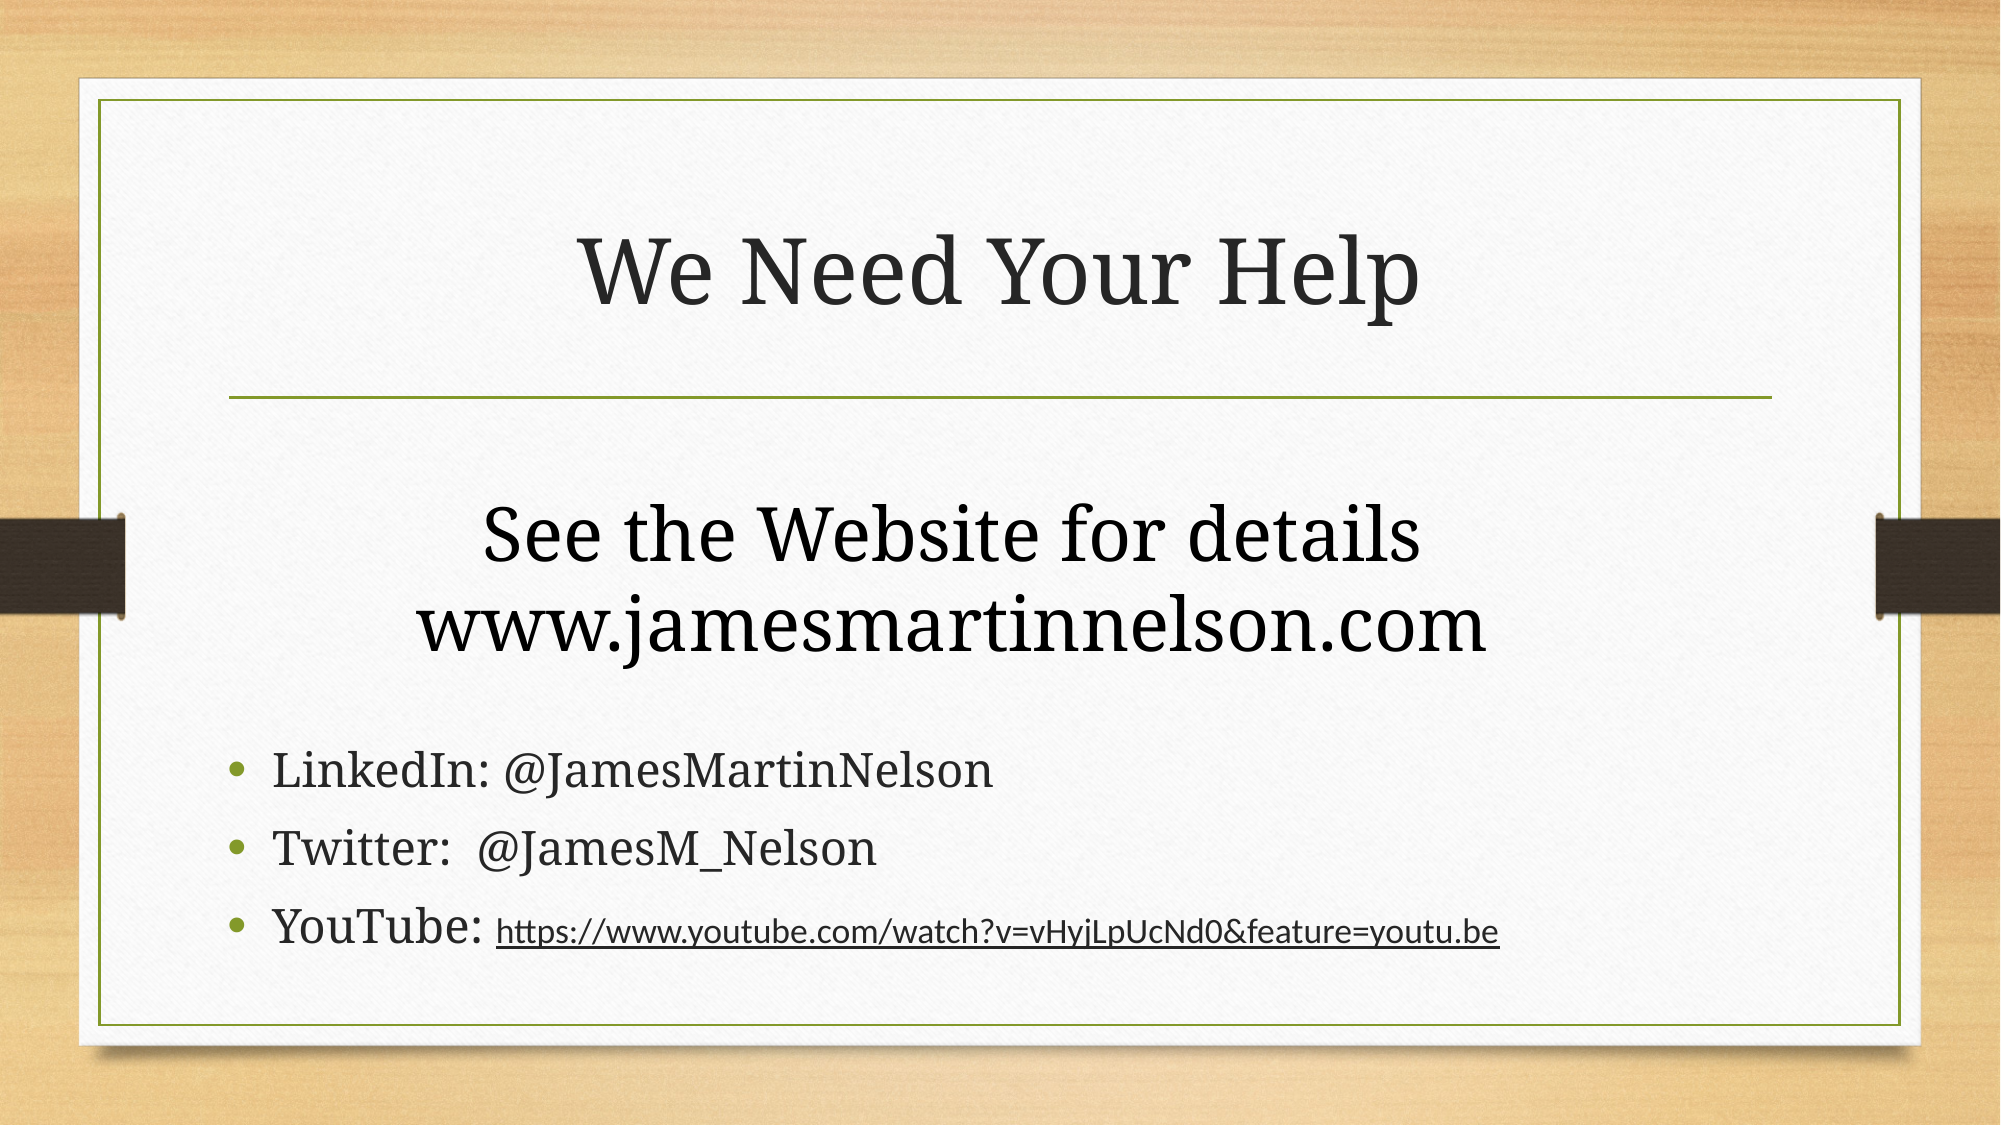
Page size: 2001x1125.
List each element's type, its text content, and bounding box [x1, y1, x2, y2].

title We Need Your Help [212, 161, 1788, 375]
list LinkedIn: @JamesMartinNelson Twitter: @JamesM_Nelson YouTube: https://www.youtube.com/watch?v=vHyjLpUcNd0&feature=youtu.be [212, 419, 1788, 964]
picture [0, 0, 2001, 1125]
